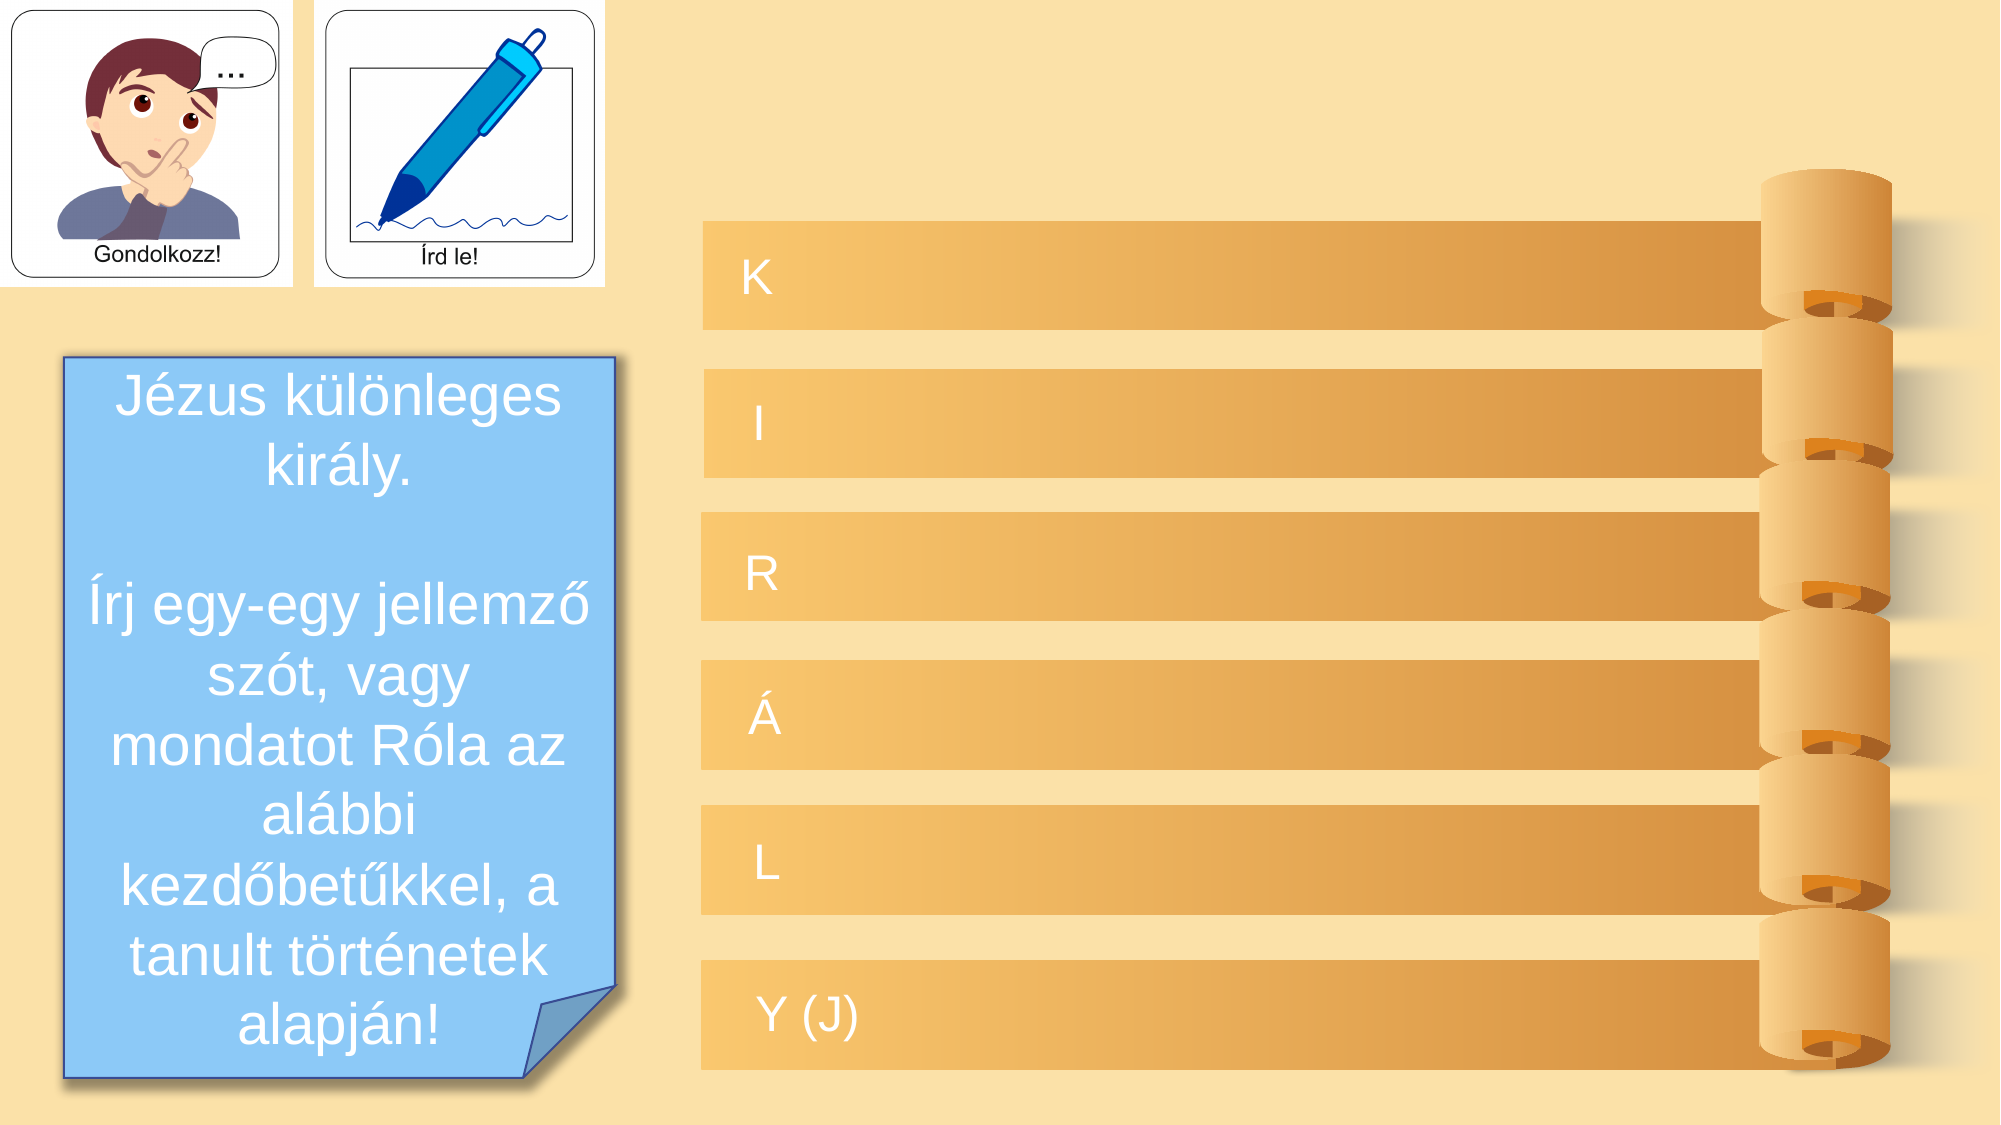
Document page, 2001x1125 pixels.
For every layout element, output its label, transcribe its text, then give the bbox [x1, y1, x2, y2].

picture [0, 0, 293, 287]
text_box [701, 459, 2000, 608]
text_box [701, 608, 2000, 753]
text_box Jézus különleges király. Írj egy-egy jellemző szót, vagy mondatot Róla az alábbi kezdőbetűkkel, a tanult történetek alapján! [62, 356, 619, 1079]
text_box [702, 169, 2000, 339]
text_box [704, 316, 2000, 459]
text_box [701, 908, 2000, 1078]
picture [314, 0, 605, 287]
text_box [701, 753, 2000, 908]
